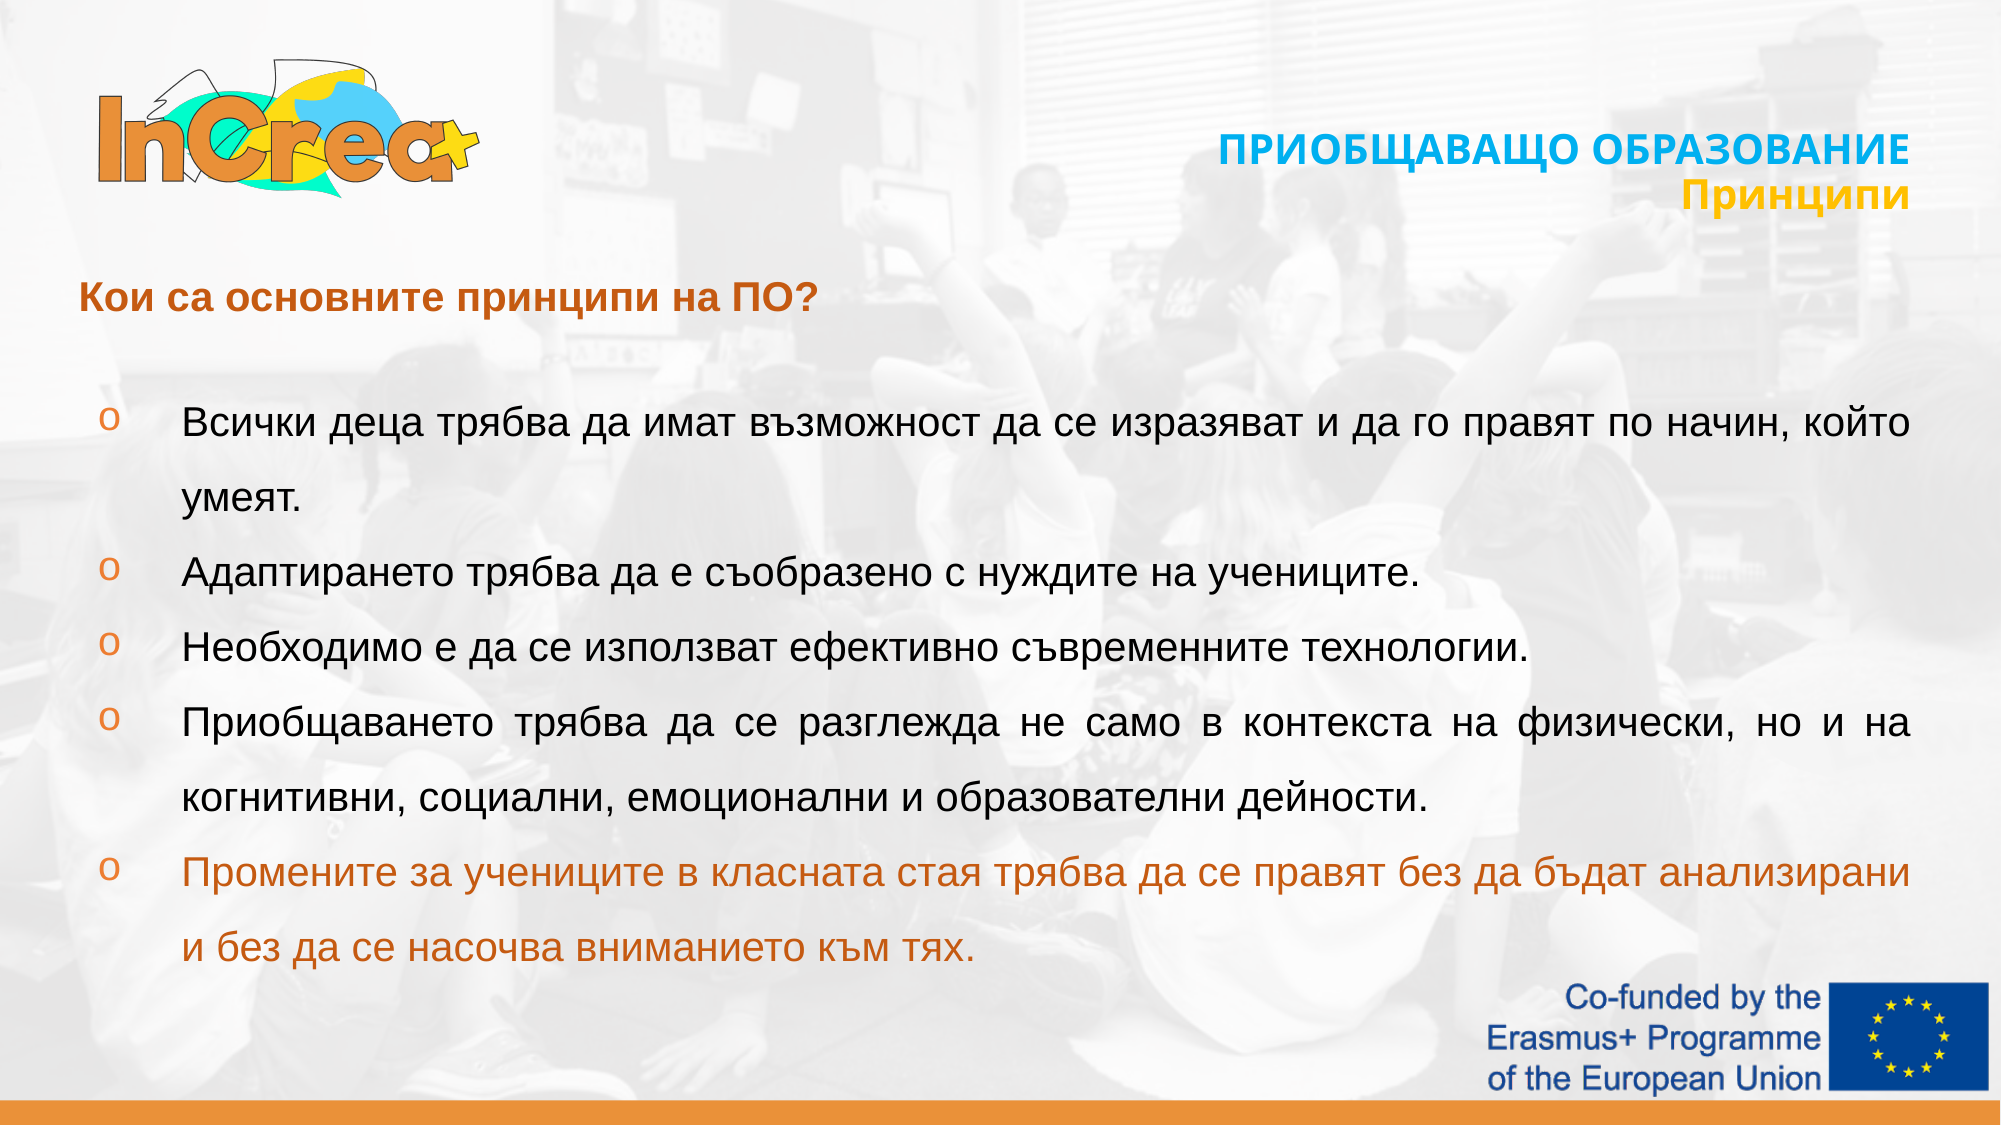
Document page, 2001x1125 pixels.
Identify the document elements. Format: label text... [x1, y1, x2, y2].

text_box Кои са основните принципи на ПО? Всички деца трябва да имат възможност да се изразяват и да го правят по начин, който умеят. Адаптирането трябва да е съобразено с нуждите на учениците. Необходимо е да се използват ефективно съвременните технологии. Приобщаването трябва да се разглежда не само в контекста на физически, но и на когнитивни, социални, емоционални и образователни дейности. Промените за учениците в класната стая трябва да се правят без да бъдат анализирани и без да се насочва вниманието към тях. [63, 262, 1927, 900]
text_box ПРИОБЩАВАЩО ОБРАЗОВАНИЕ Принципи [501, 121, 1927, 259]
picture [1472, 979, 2000, 1101]
text_box [84, 235, 1964, 324]
picture [93, 52, 482, 203]
